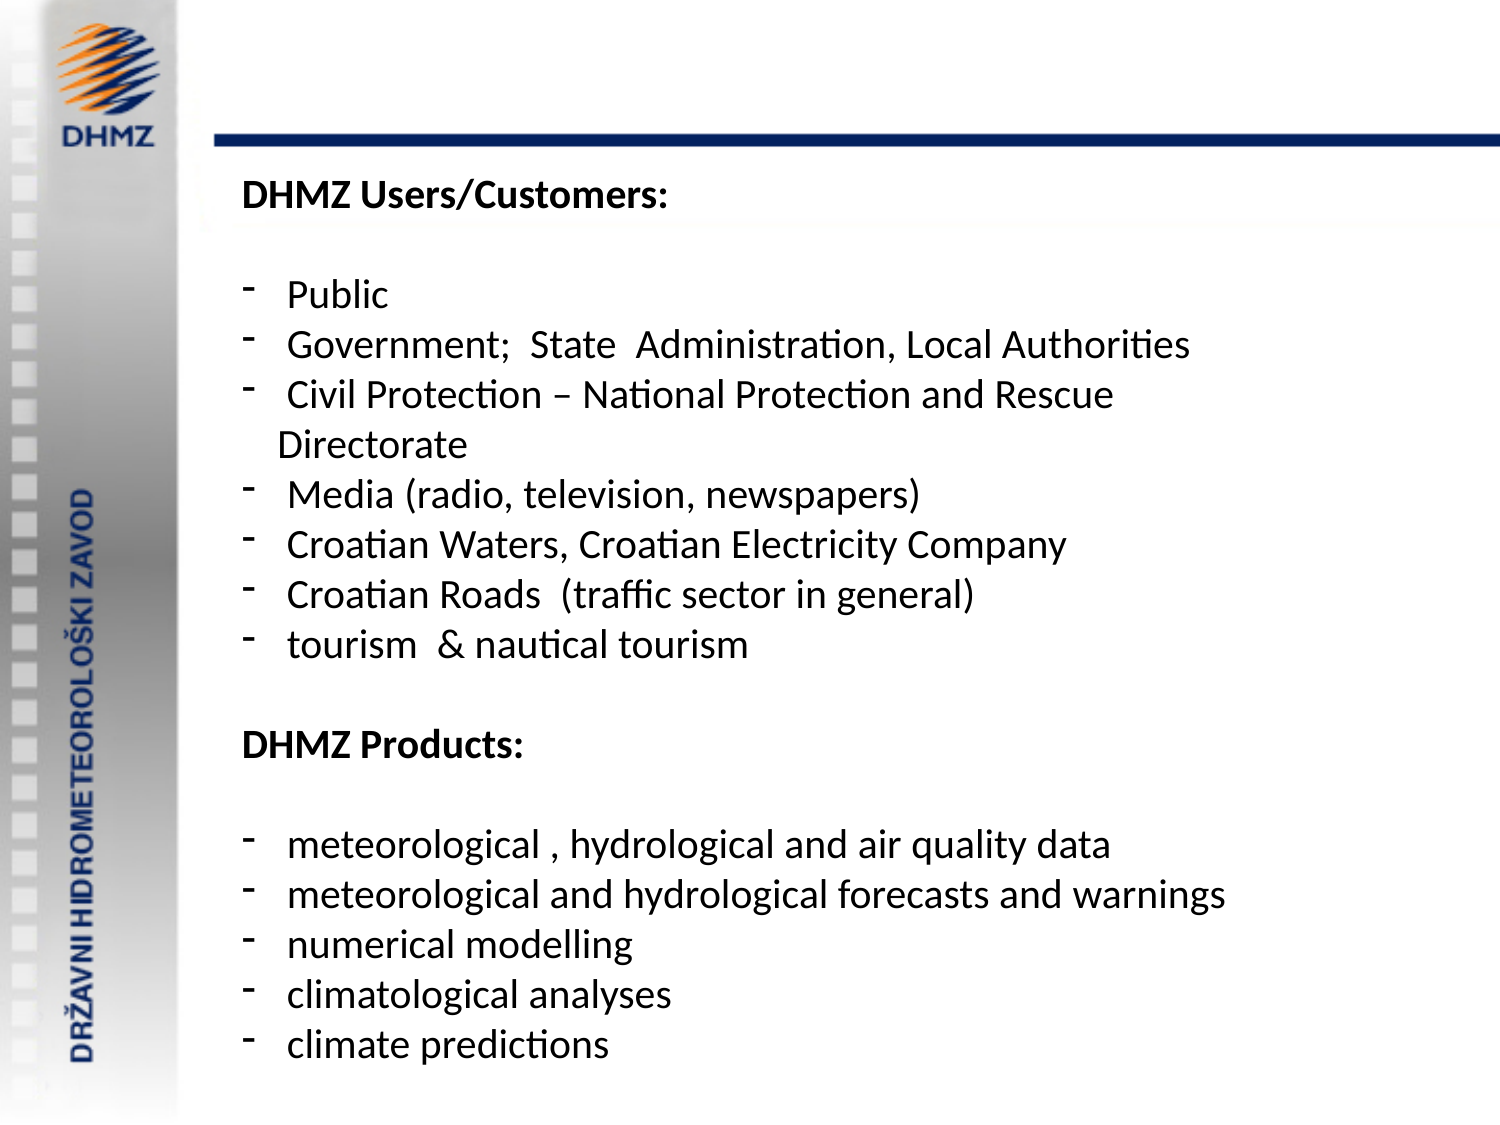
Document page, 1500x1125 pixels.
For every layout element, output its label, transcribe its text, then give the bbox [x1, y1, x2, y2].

picture [0, 0, 1500, 1125]
text_box DHMZ Users/Customers: Public Government; State Administration, Local Authorities Civil Protection – National Protection and Rescue Directorate Media (radio, television, newspapers) Croatian Waters, Croatian Electricity Company Croatian Roads (traffic sector in general) tourism & nautical tourism DHMZ Products: meteorological , hydrological and air quality data meteorological and hydrological forecasts and warnings numerical modelling climatological analyses climate predictions [227, 159, 1264, 1125]
